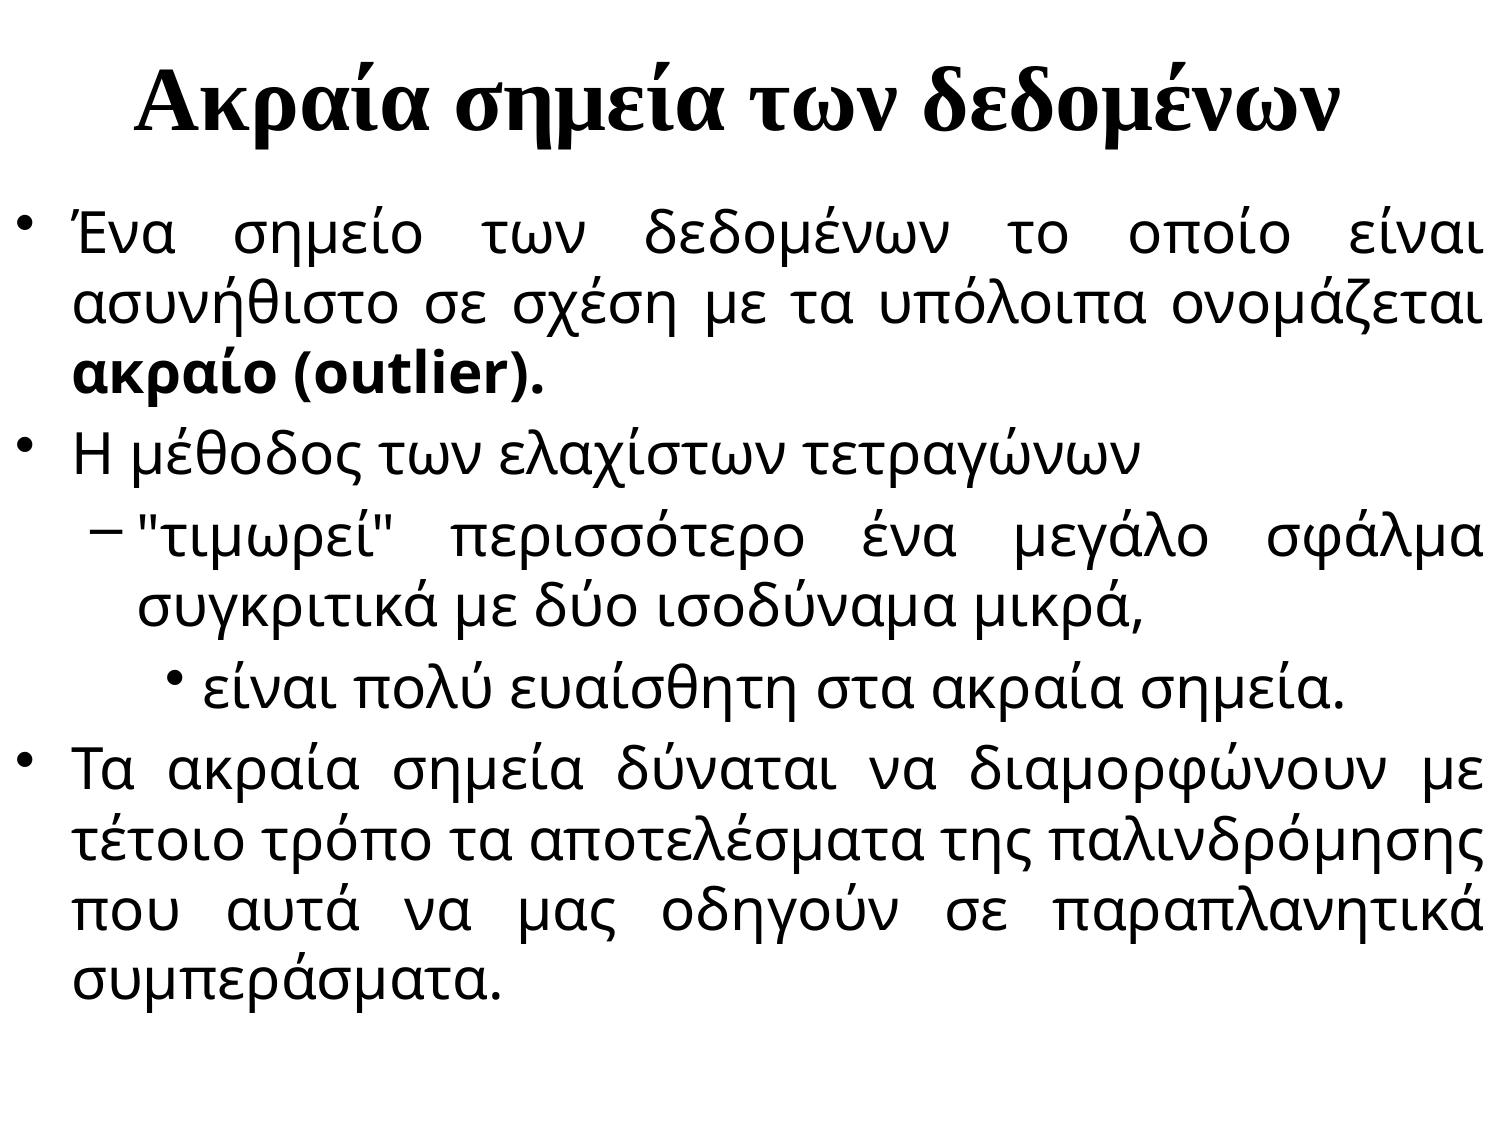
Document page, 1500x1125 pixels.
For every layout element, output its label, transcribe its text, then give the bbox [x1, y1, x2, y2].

list Ένα σημείο των δεδομένων το οποίο είναι ασυνήθιστο σε σχέση με τα υπόλοιπα ονομάζεται ακραίο (outlier). Η μέθοδος των ελαχίστων τετραγώνων "τιμωρεί" περισσότερο ένα μεγάλο σφάλμα συγκριτικά με δύο ισοδύναμα μικρά, είναι πολύ ευαίσθητη στα ακραία σημεία. Τα ακραία σημεία δύναται να διαμορφώνουν με τέτοιο τρόπο τα αποτελέσματα της παλινδρόμησης που αυτά να μας οδηγούν σε παραπλανητικά συμπεράσματα. [0, 187, 1500, 1125]
title Ακραία σημεία των δεδομένων [112, 0, 1388, 187]
